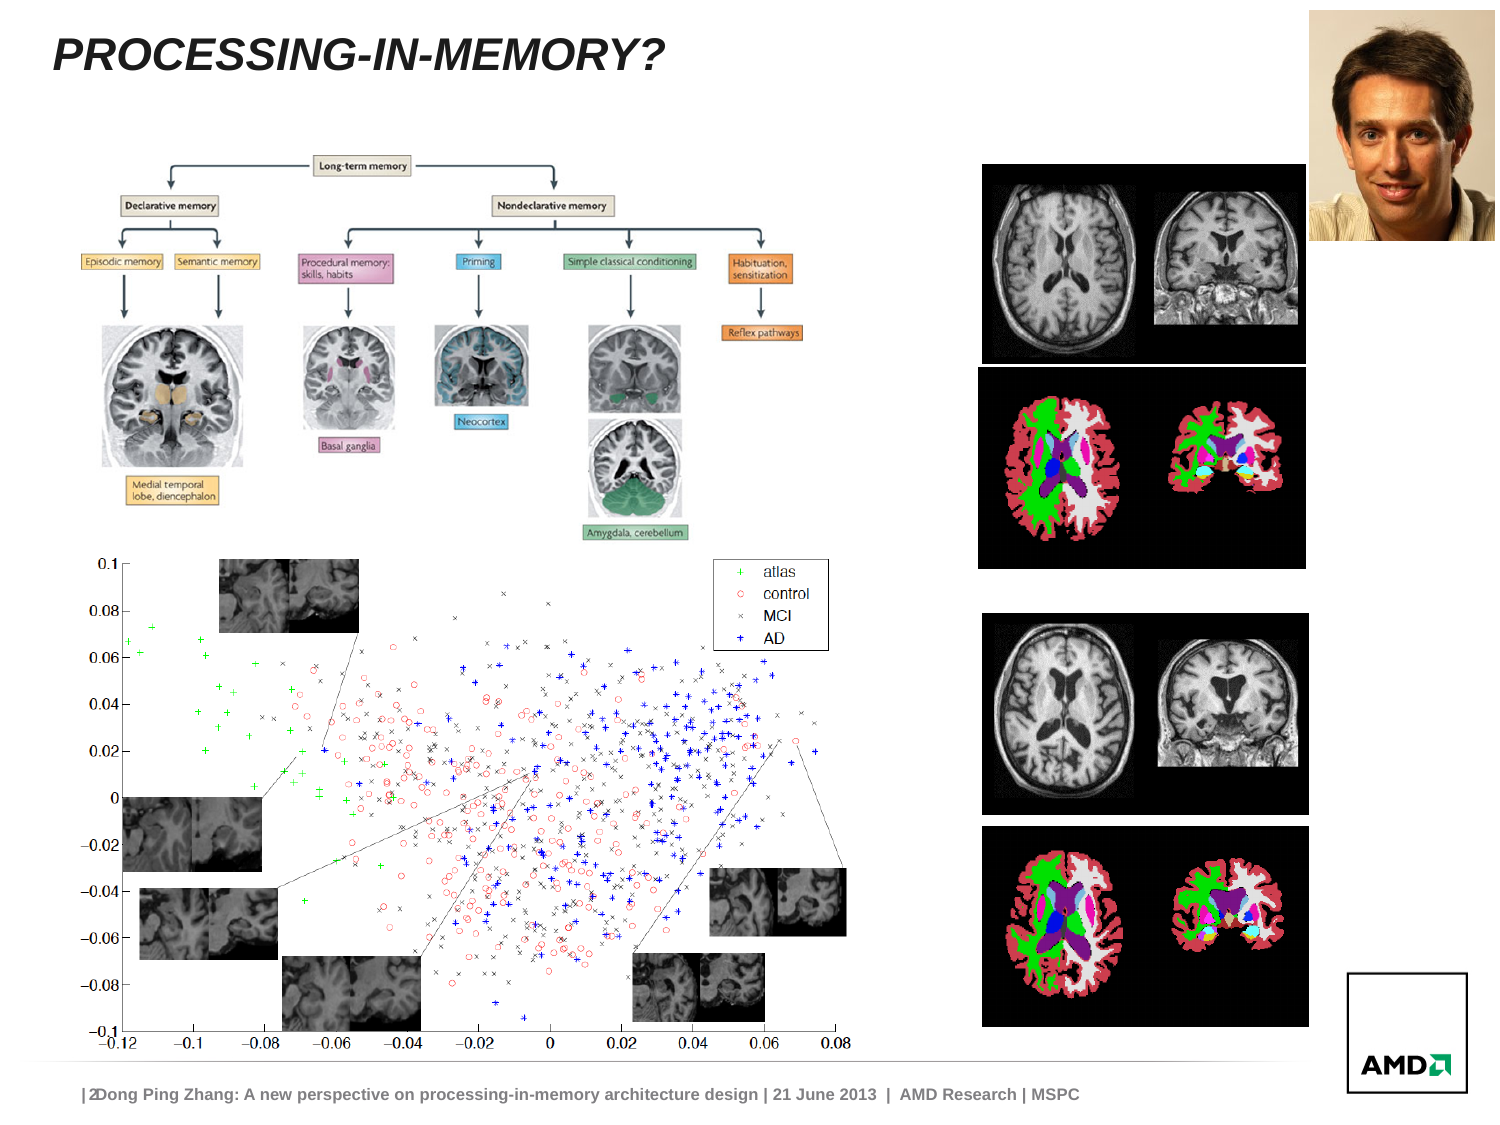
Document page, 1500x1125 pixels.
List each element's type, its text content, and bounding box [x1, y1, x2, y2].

picture [0, 0, 1500, 1125]
title Processing-in-memory? [52, 24, 1304, 130]
